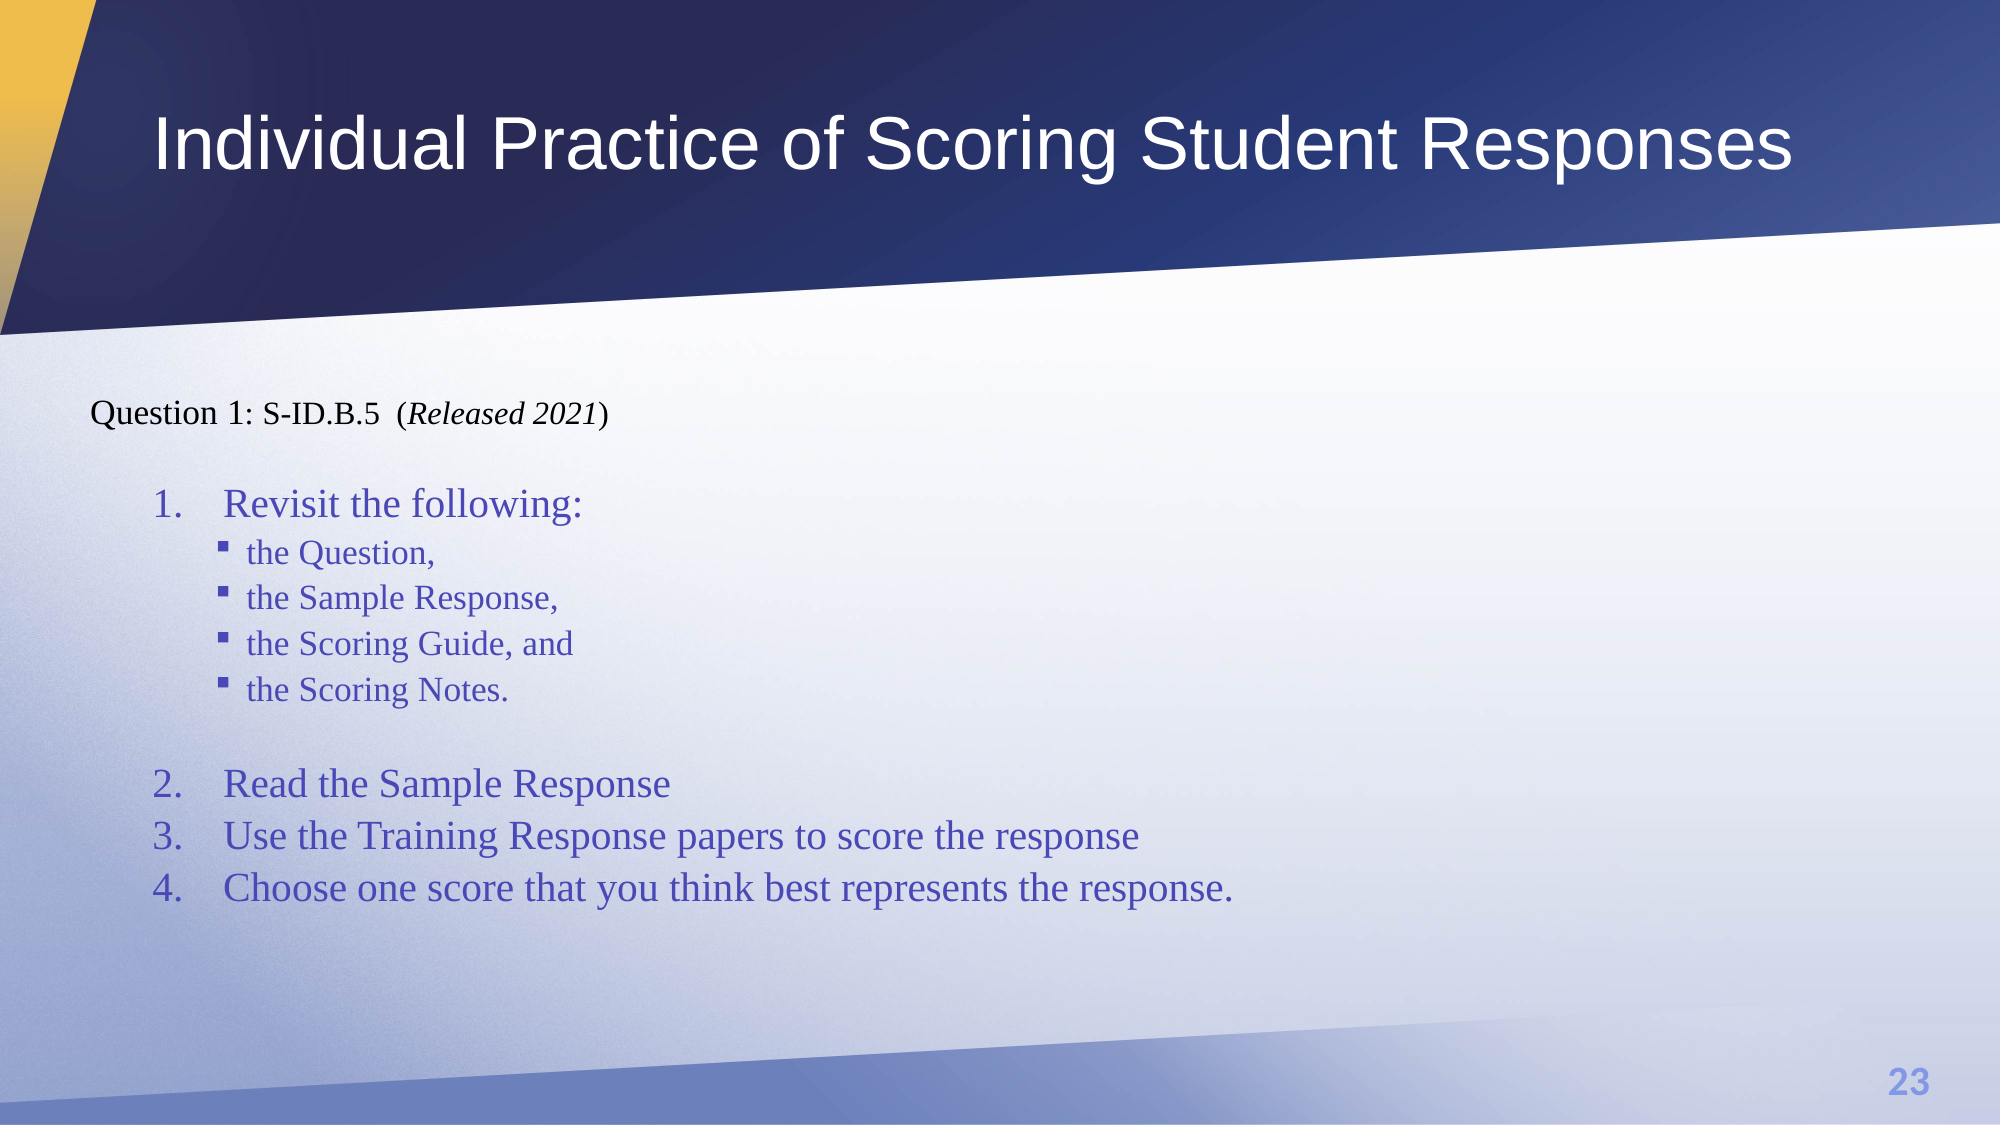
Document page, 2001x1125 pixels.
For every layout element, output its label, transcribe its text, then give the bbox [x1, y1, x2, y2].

picture [0, 0, 2000, 1125]
text_box Question 1: S-ID.B.5 (Released 2021) Revisit the following: the Question, the Sample Response, the Scoring Guide, and the Scoring Notes. Read the Sample Response Use the Training Response papers to score the response Choose one score that you think best represents the response. [74, 386, 1878, 924]
title Individual Practice of Scoring Student Responses [137, 59, 1863, 231]
